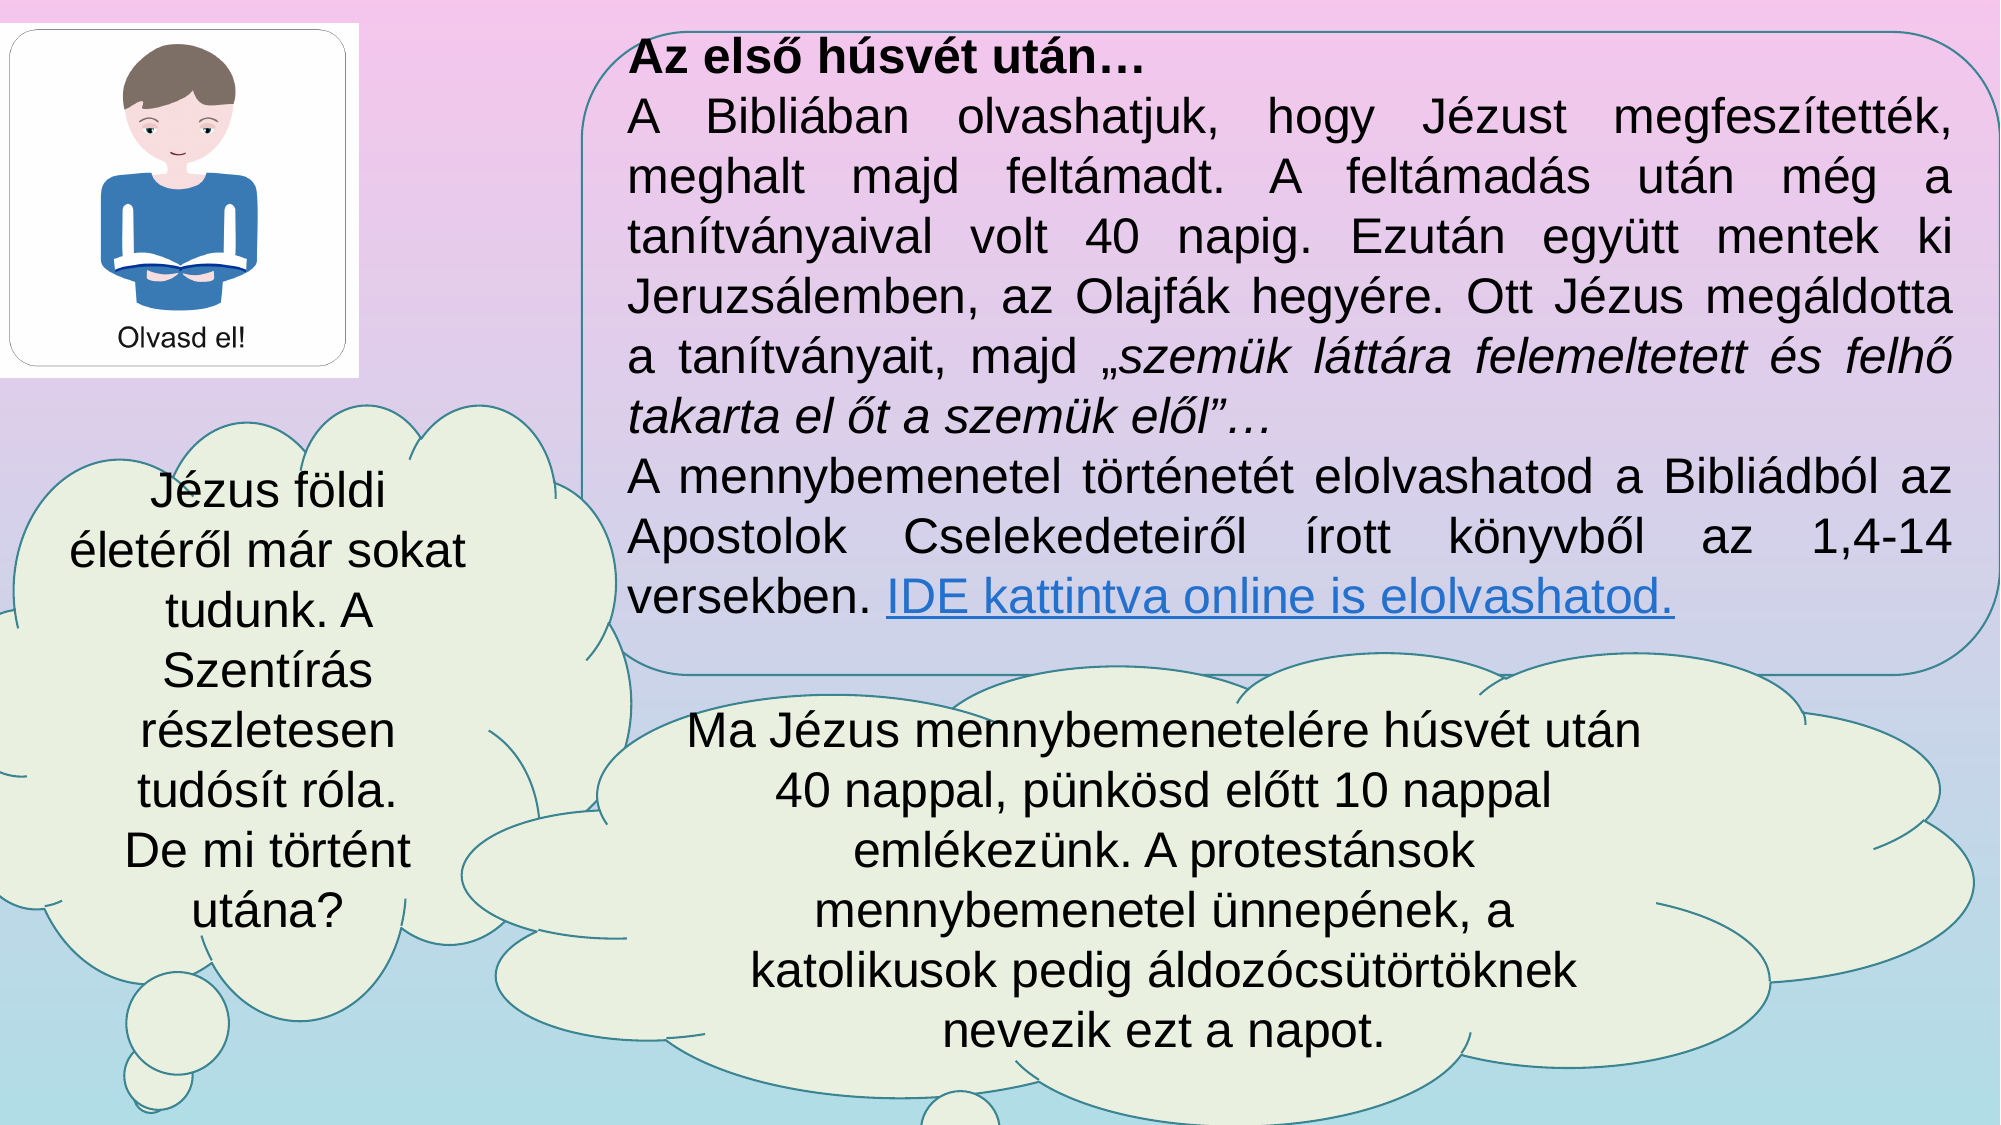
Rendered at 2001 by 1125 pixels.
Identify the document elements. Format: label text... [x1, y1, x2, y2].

text_box Ma Jézus mennybemenetelére húsvét után 40 nappal, pünkösd előtt 10 nappal emlékezünk. A protestánsok mennybemenetel ünnepének, a katolikusok pedig áldozócsütörtöknek nevezik ezt a napot. [460, 652, 1975, 1125]
picture [0, 23, 359, 379]
text_box Az első húsvét után… A Bibliában olvashatjuk, hogy Jézust megfeszítették, meghalt majd feltámadt. A feltámadás után még a tanítványaival volt 40 napig. Ezután együtt mentek ki Jeruzsálemben, az Olajfák hegyére. Ott Jézus megáldotta a tanítványait, majd „szemük láttára felemeltetett és felhő takarta el őt a szemük elől”… A mennybemenetel történetét elolvashatod a Bibliádból az Apostolok Cselekedeteiről írott könyvből az 1,4-14 versekben. IDE kattintva online is elolvashatod. [580, 30, 2000, 677]
text_box Jézus földi életéről már sokat tudunk. A Szentírás részletesen tudósít róla. De mi történt utána? [0, 404, 633, 1115]
